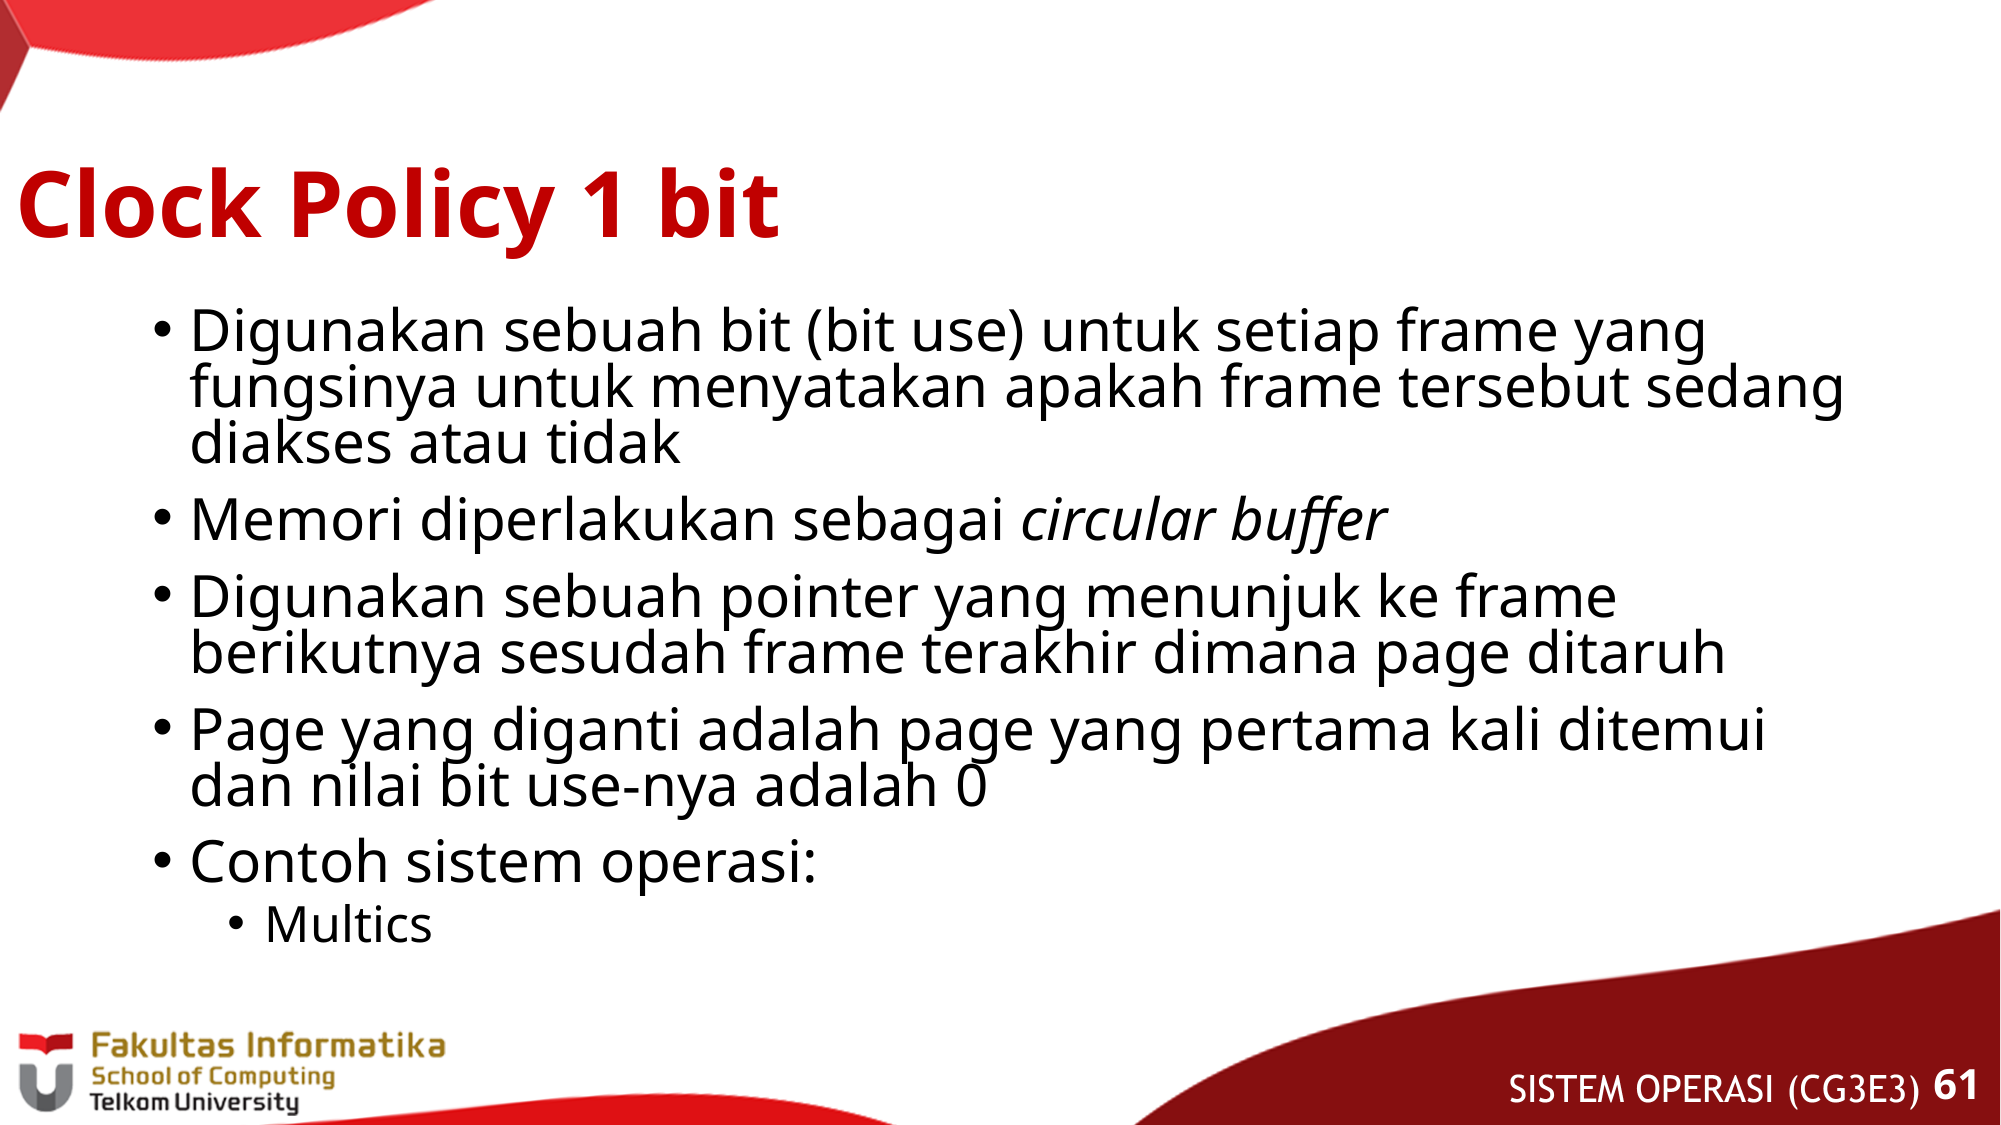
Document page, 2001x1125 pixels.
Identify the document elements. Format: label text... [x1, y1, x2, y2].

picture [0, 0, 2001, 1125]
slide_number 60 [1546, 1056, 1997, 1117]
list Digunakan sebuah bit (bit use) untuk setiap frame yang fungsinya untuk menyatakan apakah frame tersebut sedang diakses atau tidak Memori diperlakukan sebagai circular buffer Digunakan sebuah pointer yang menunjuk ke frame berikutnya sesudah frame terakhir dimana page ditaruh Page yang diganti adalah page yang pertama kali ditemui dan nilai bit use-nya adalah 0 Contoh sistem operasi: Multics [137, 299, 1863, 1014]
title Clock Policy 1 bit [0, 119, 1725, 298]
